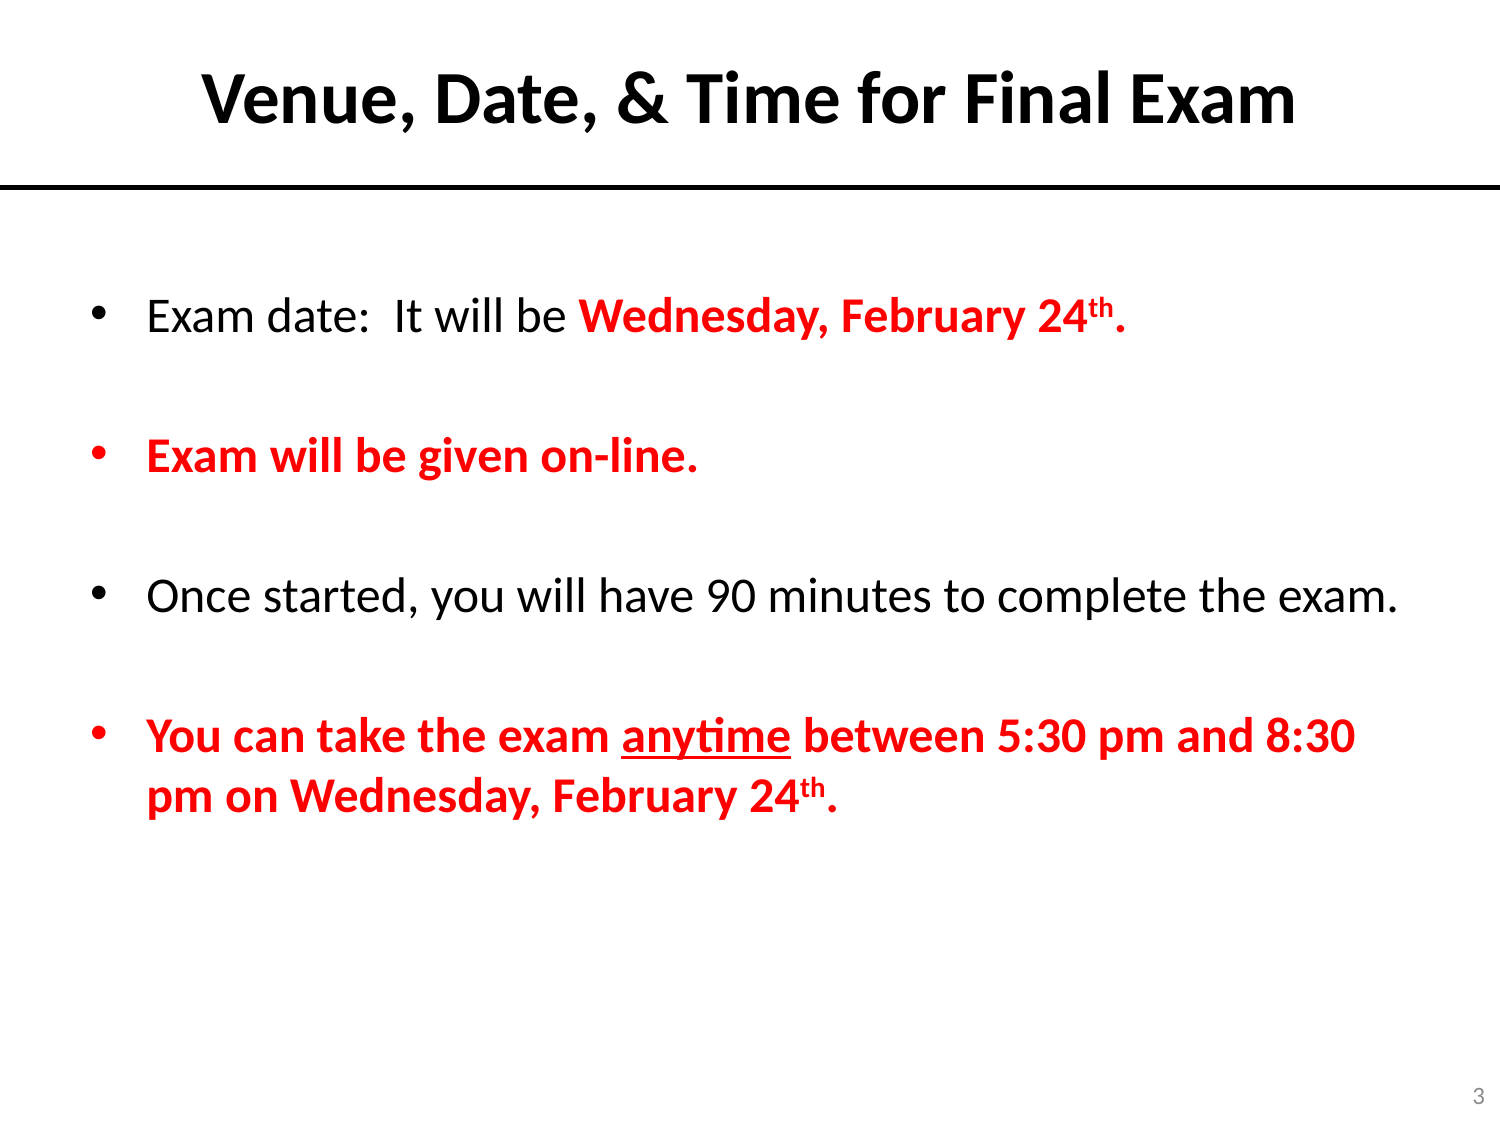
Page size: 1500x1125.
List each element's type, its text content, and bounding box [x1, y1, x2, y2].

list Exam date: It will be Wednesday, February 24th. Exam will be given on-line. Once started, you will have 90 minutes to complete the exam. You can take the exam anytime between 5:30 pm and 8:30 pm on Wednesday, February 24th. [75, 275, 1425, 1018]
title Venue, Date, & Time for Final Exam [75, 0, 1425, 188]
slide_number 3 [1149, 1065, 1500, 1125]
